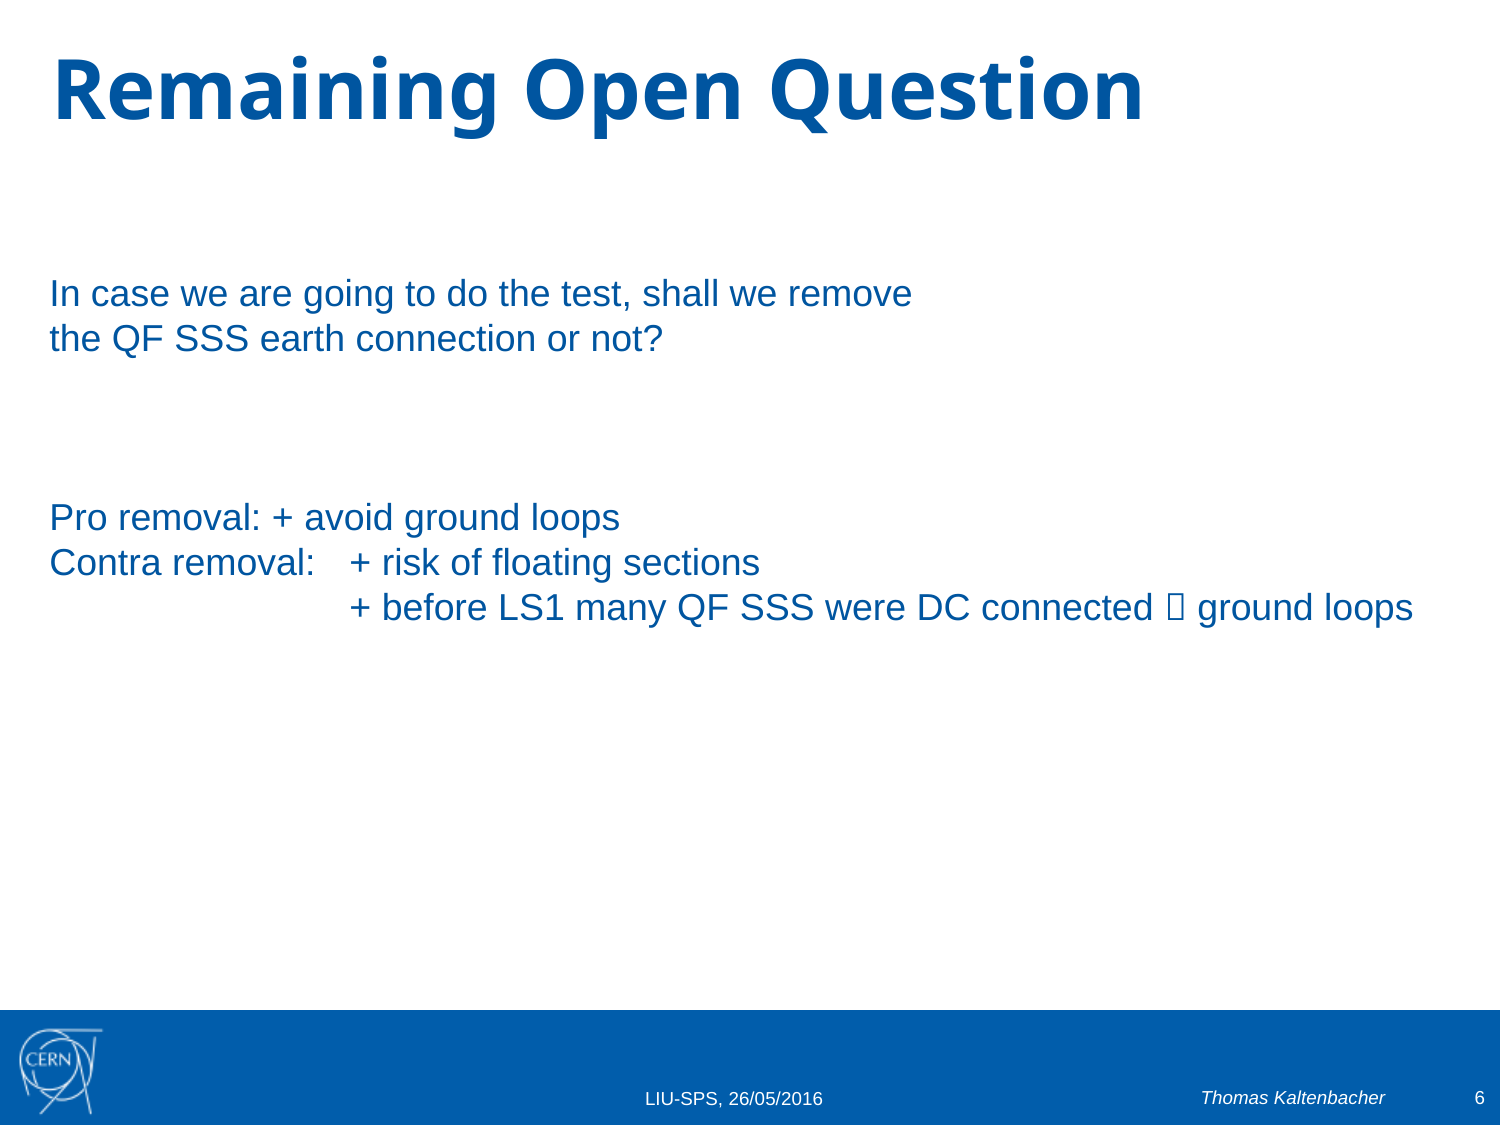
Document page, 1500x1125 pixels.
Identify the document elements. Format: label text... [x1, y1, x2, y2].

title Remaining Open Question [44, 36, 1401, 186]
text_box Pro removal: + avoid ground loops Contra removal: + risk of floating sections + before LS1 many QF SSS were DC connected  ground loops [34, 485, 1454, 681]
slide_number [630, 1070, 913, 1125]
footer Thomas Kaltenbacher [925, 1069, 1401, 1124]
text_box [43, 225, 1492, 560]
slide_number 6 [1417, 1069, 1500, 1124]
